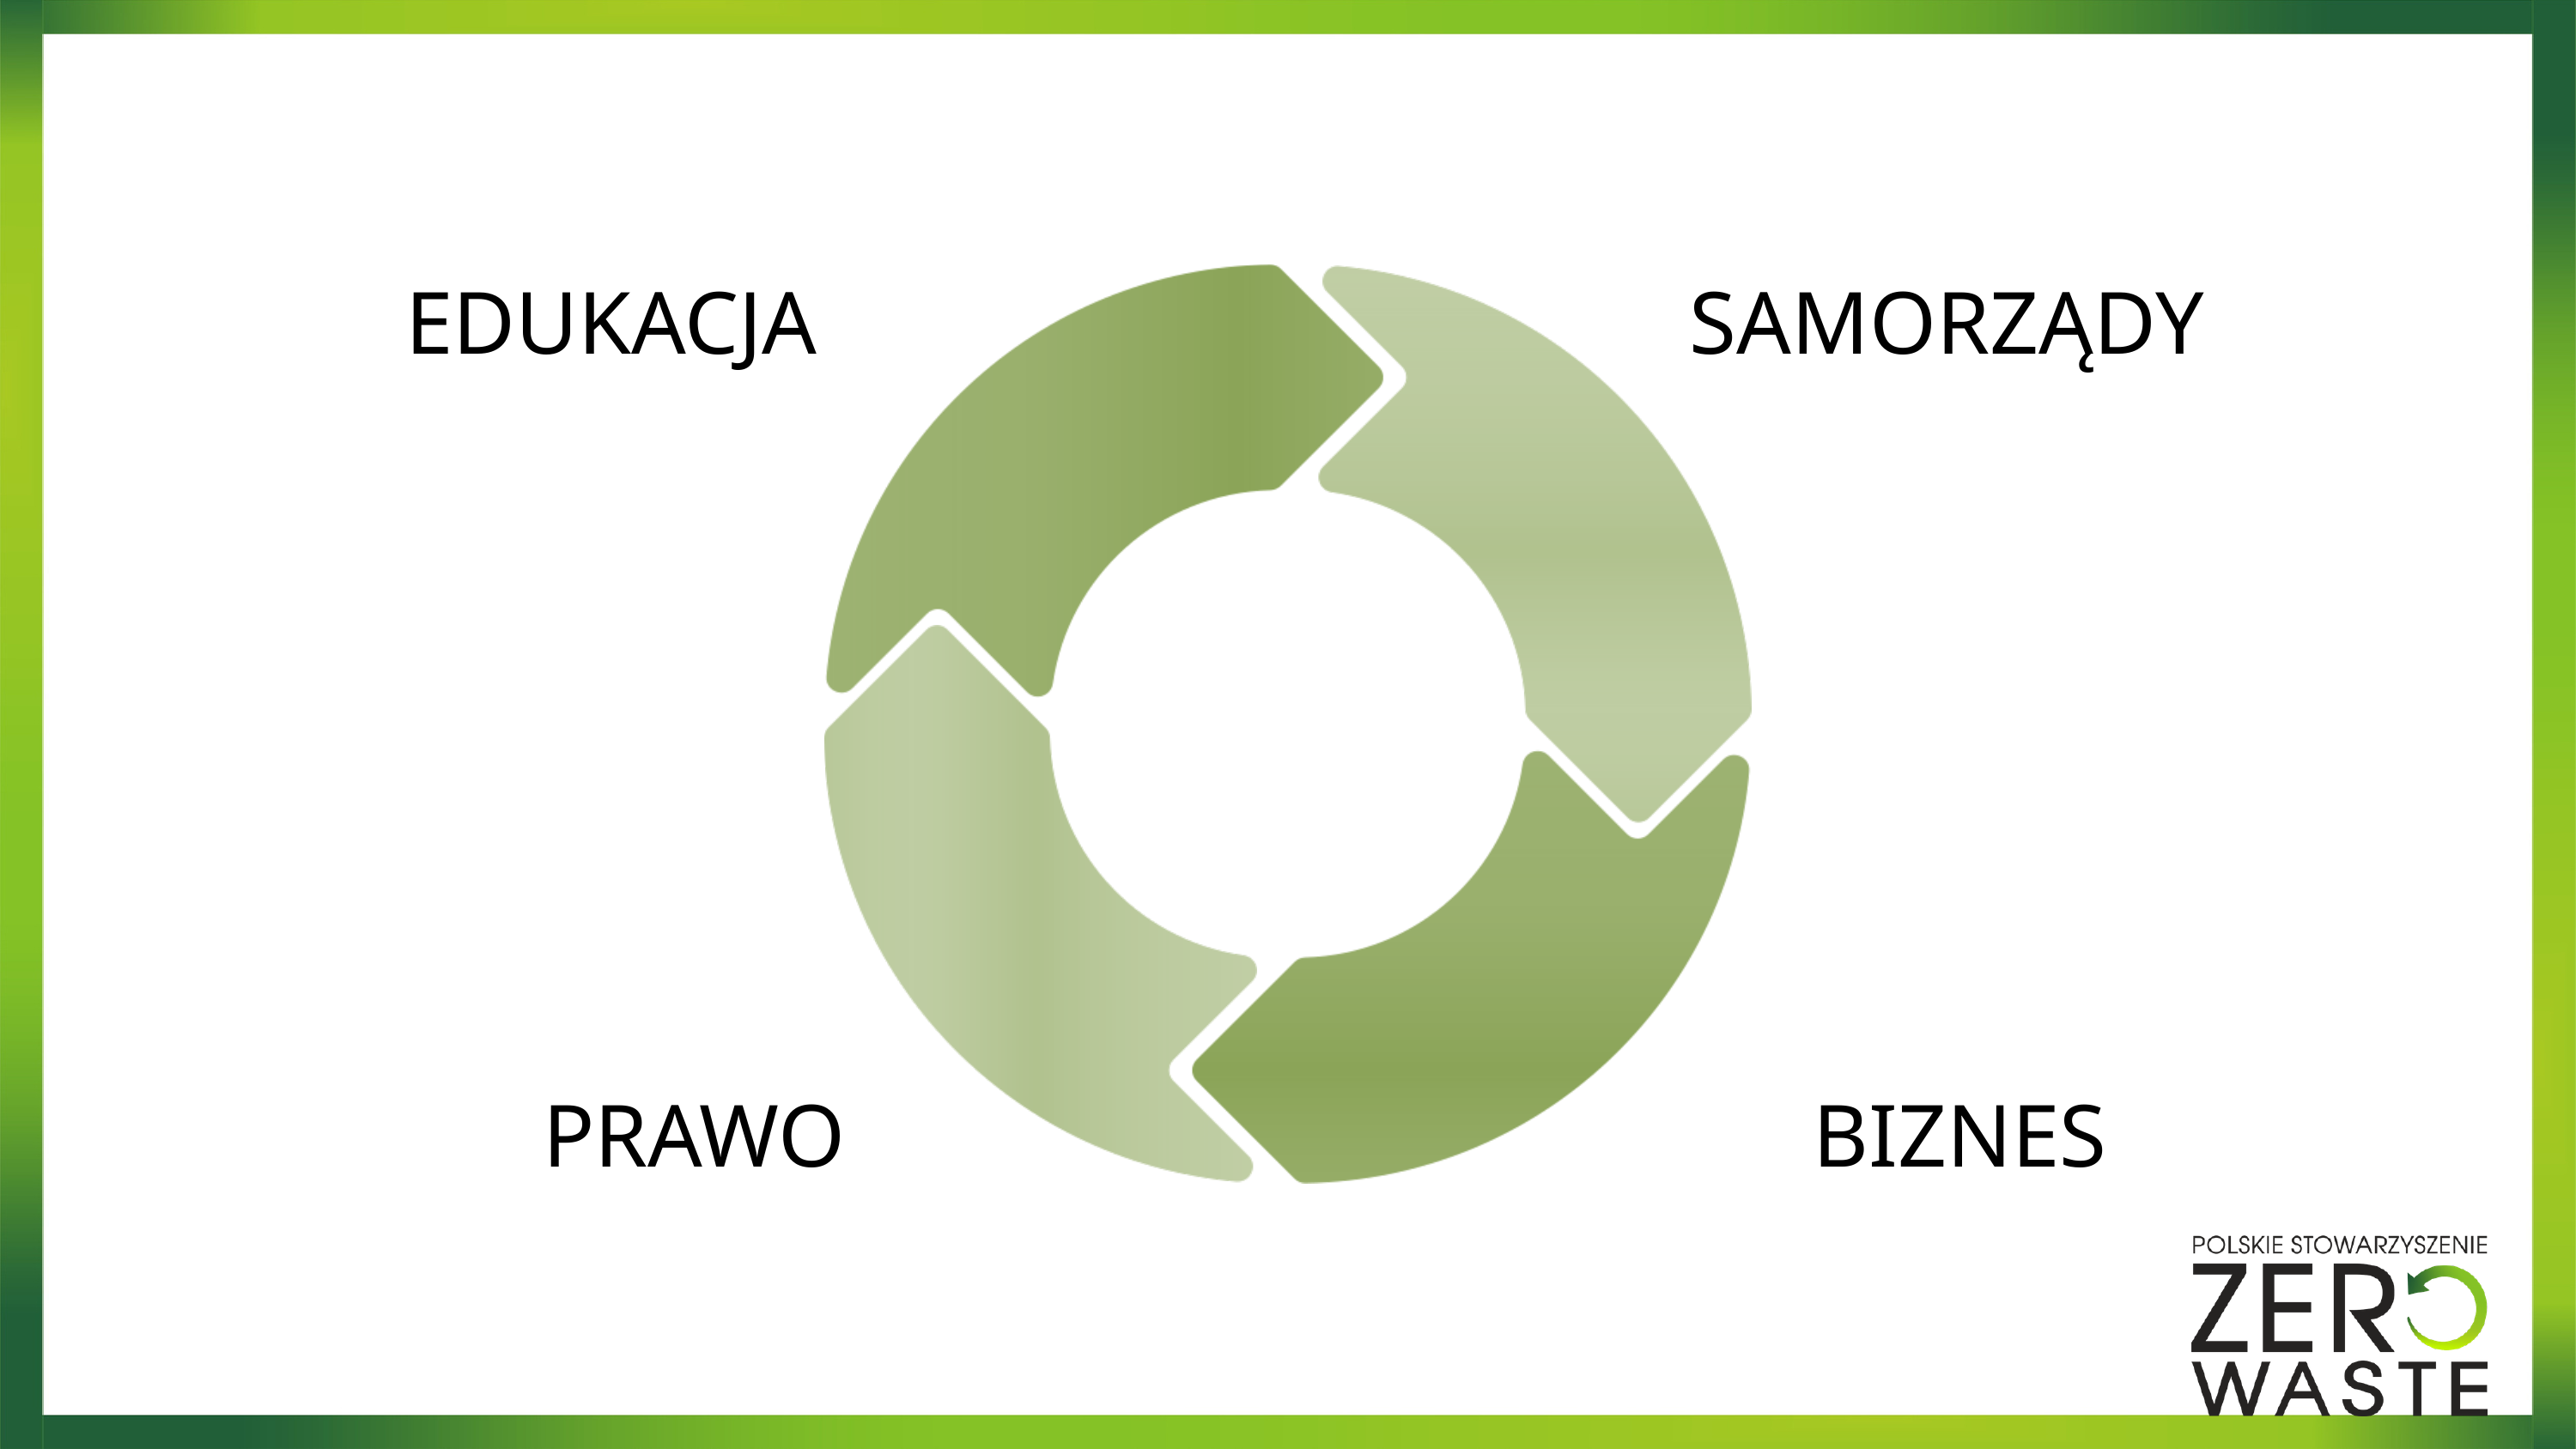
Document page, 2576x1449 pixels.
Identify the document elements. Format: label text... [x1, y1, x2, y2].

picture [0, 0, 2576, 1449]
text_box PRAWO [543, 1064, 821, 1185]
text_box BIZNES [1812, 1064, 2109, 1185]
text_box SAMORZĄDY [1683, 251, 2211, 372]
text_box EDUKACJA [405, 251, 854, 372]
